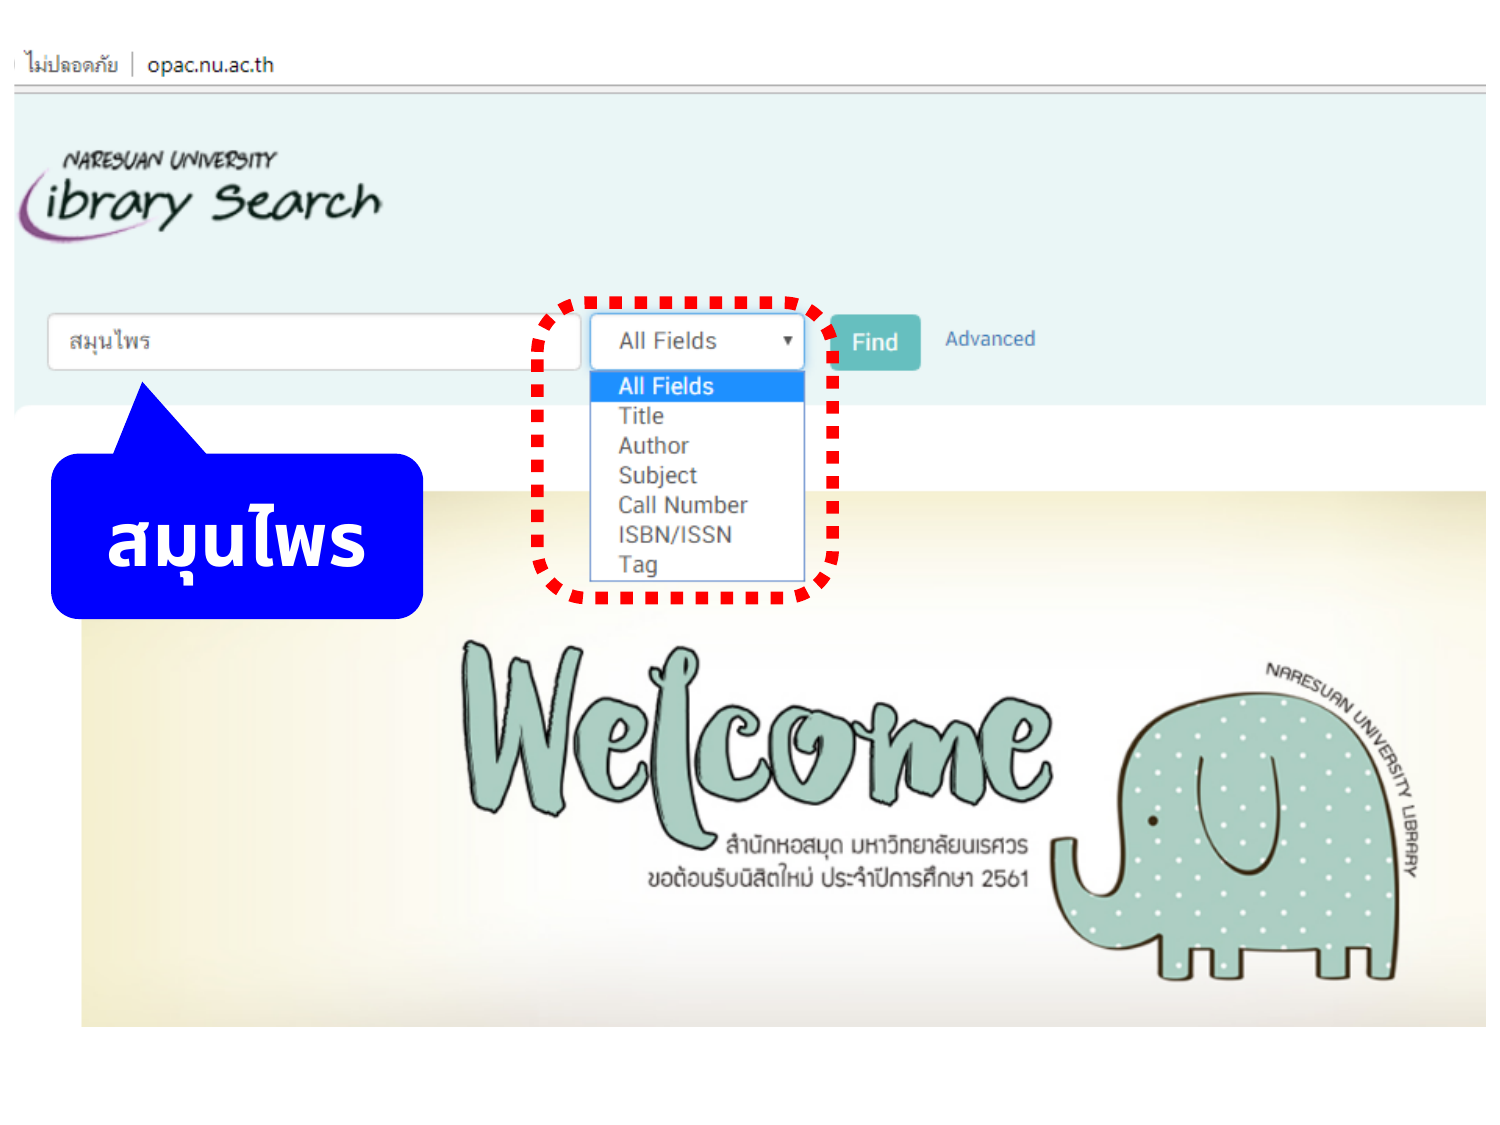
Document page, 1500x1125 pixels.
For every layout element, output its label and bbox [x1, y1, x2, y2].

picture [14, 45, 1487, 1027]
